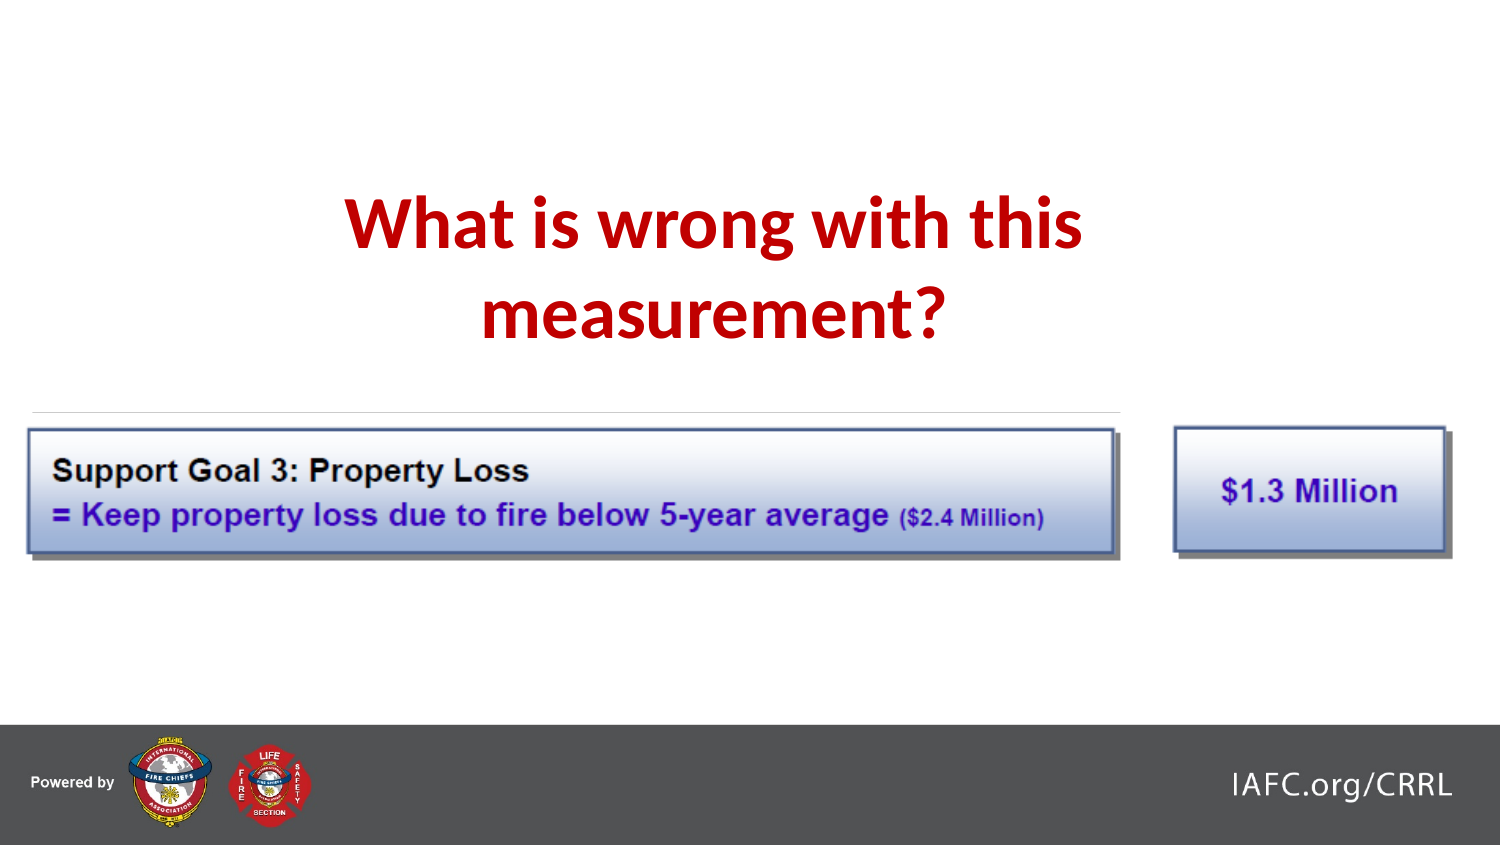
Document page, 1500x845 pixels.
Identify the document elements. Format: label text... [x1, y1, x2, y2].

title What is wrong with this measurement? [88, 182, 1342, 346]
picture [0, 0, 1500, 845]
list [20, 412, 1475, 573]
